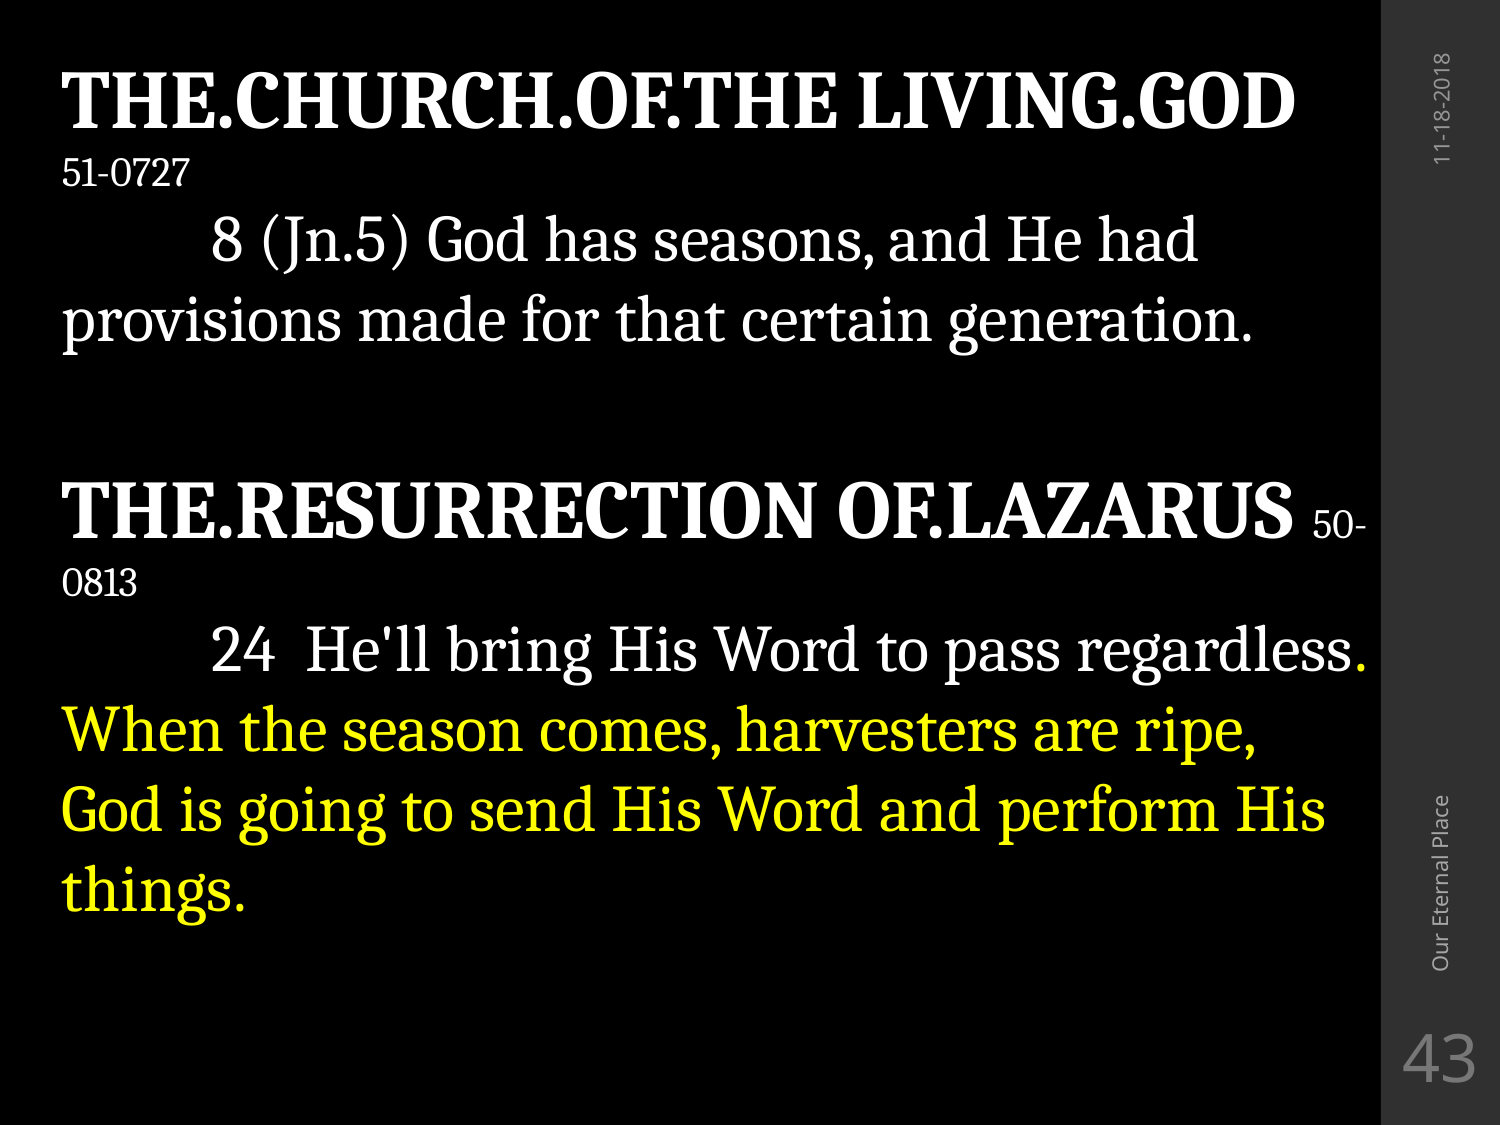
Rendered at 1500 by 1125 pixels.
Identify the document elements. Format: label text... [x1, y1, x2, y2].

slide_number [1418, 37, 1464, 351]
text_box THE.CHURCH.OF.THE LIVING.GOD 51-0727 8 (Jn.5) God has seasons, and He had provisions made for that certain generation. THE.RESURRECTION OF.LAZARUS 50-0813 24 He'll bring His Word to pass regardless. When the season comes, harvesters are ripe, God is going to send His Word and perform His things. [47, 37, 1385, 1032]
footer Our Eternal Place [1418, 400, 1464, 988]
slide_number 43 [1384, 1012, 1498, 1110]
